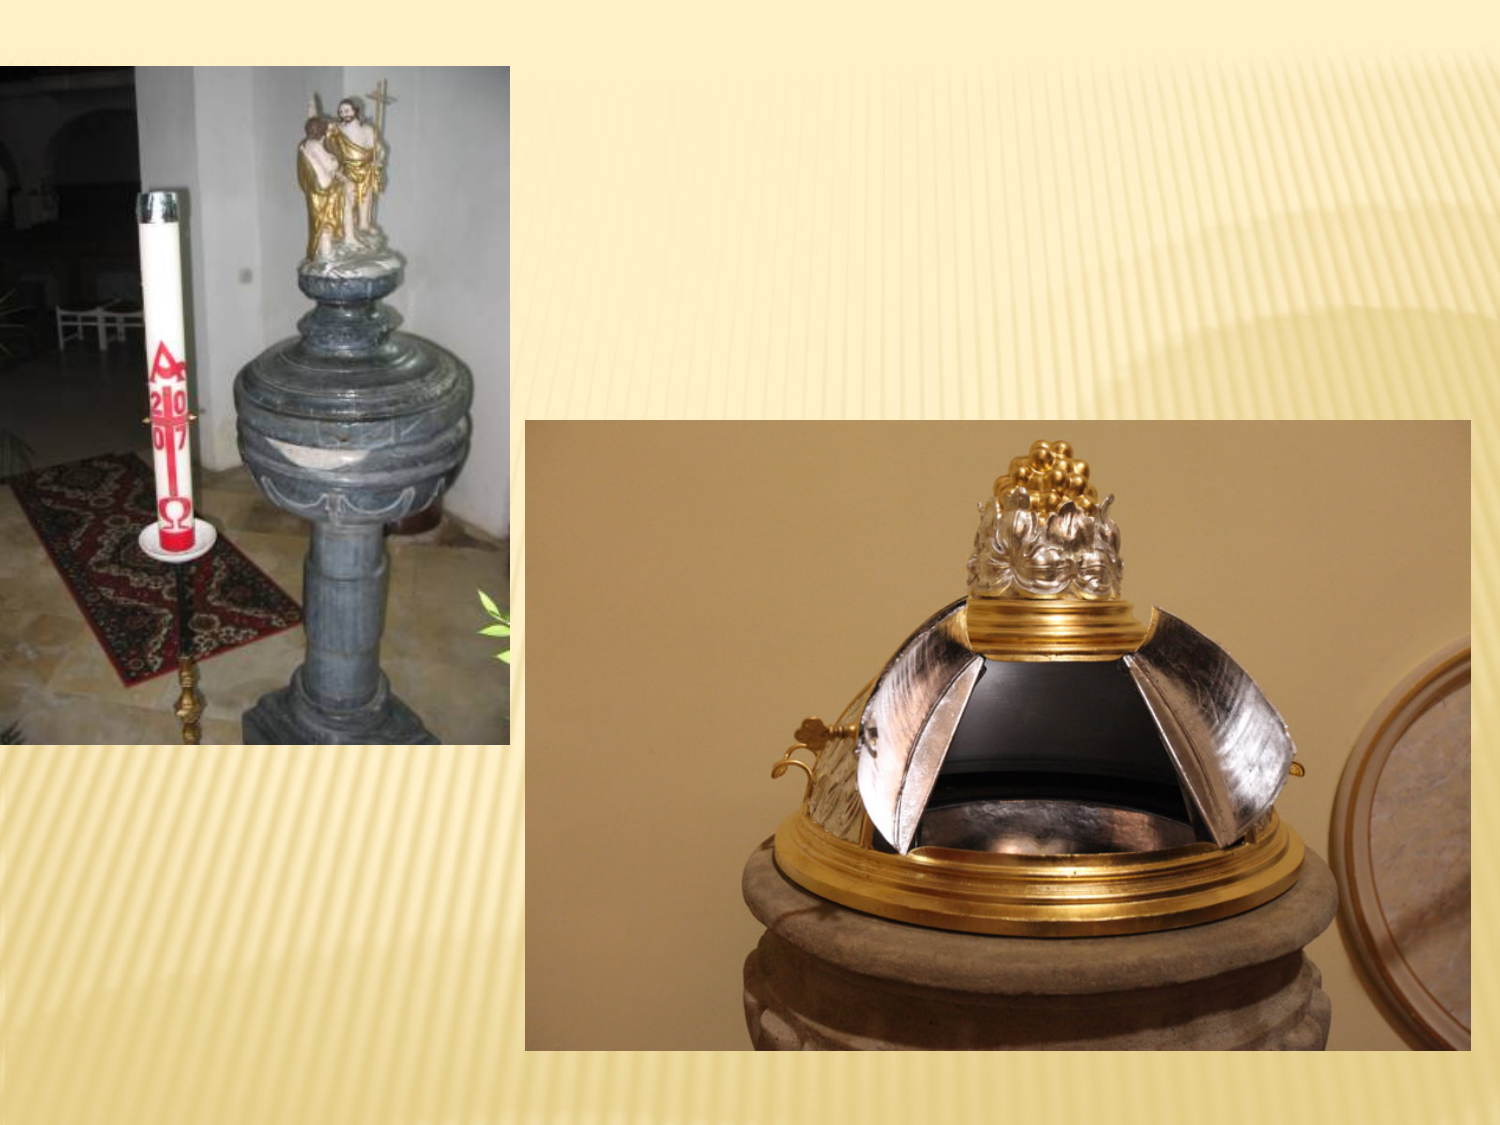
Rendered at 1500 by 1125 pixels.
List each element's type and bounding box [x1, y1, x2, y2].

picture [0, 66, 510, 745]
picture [525, 420, 1471, 1051]
